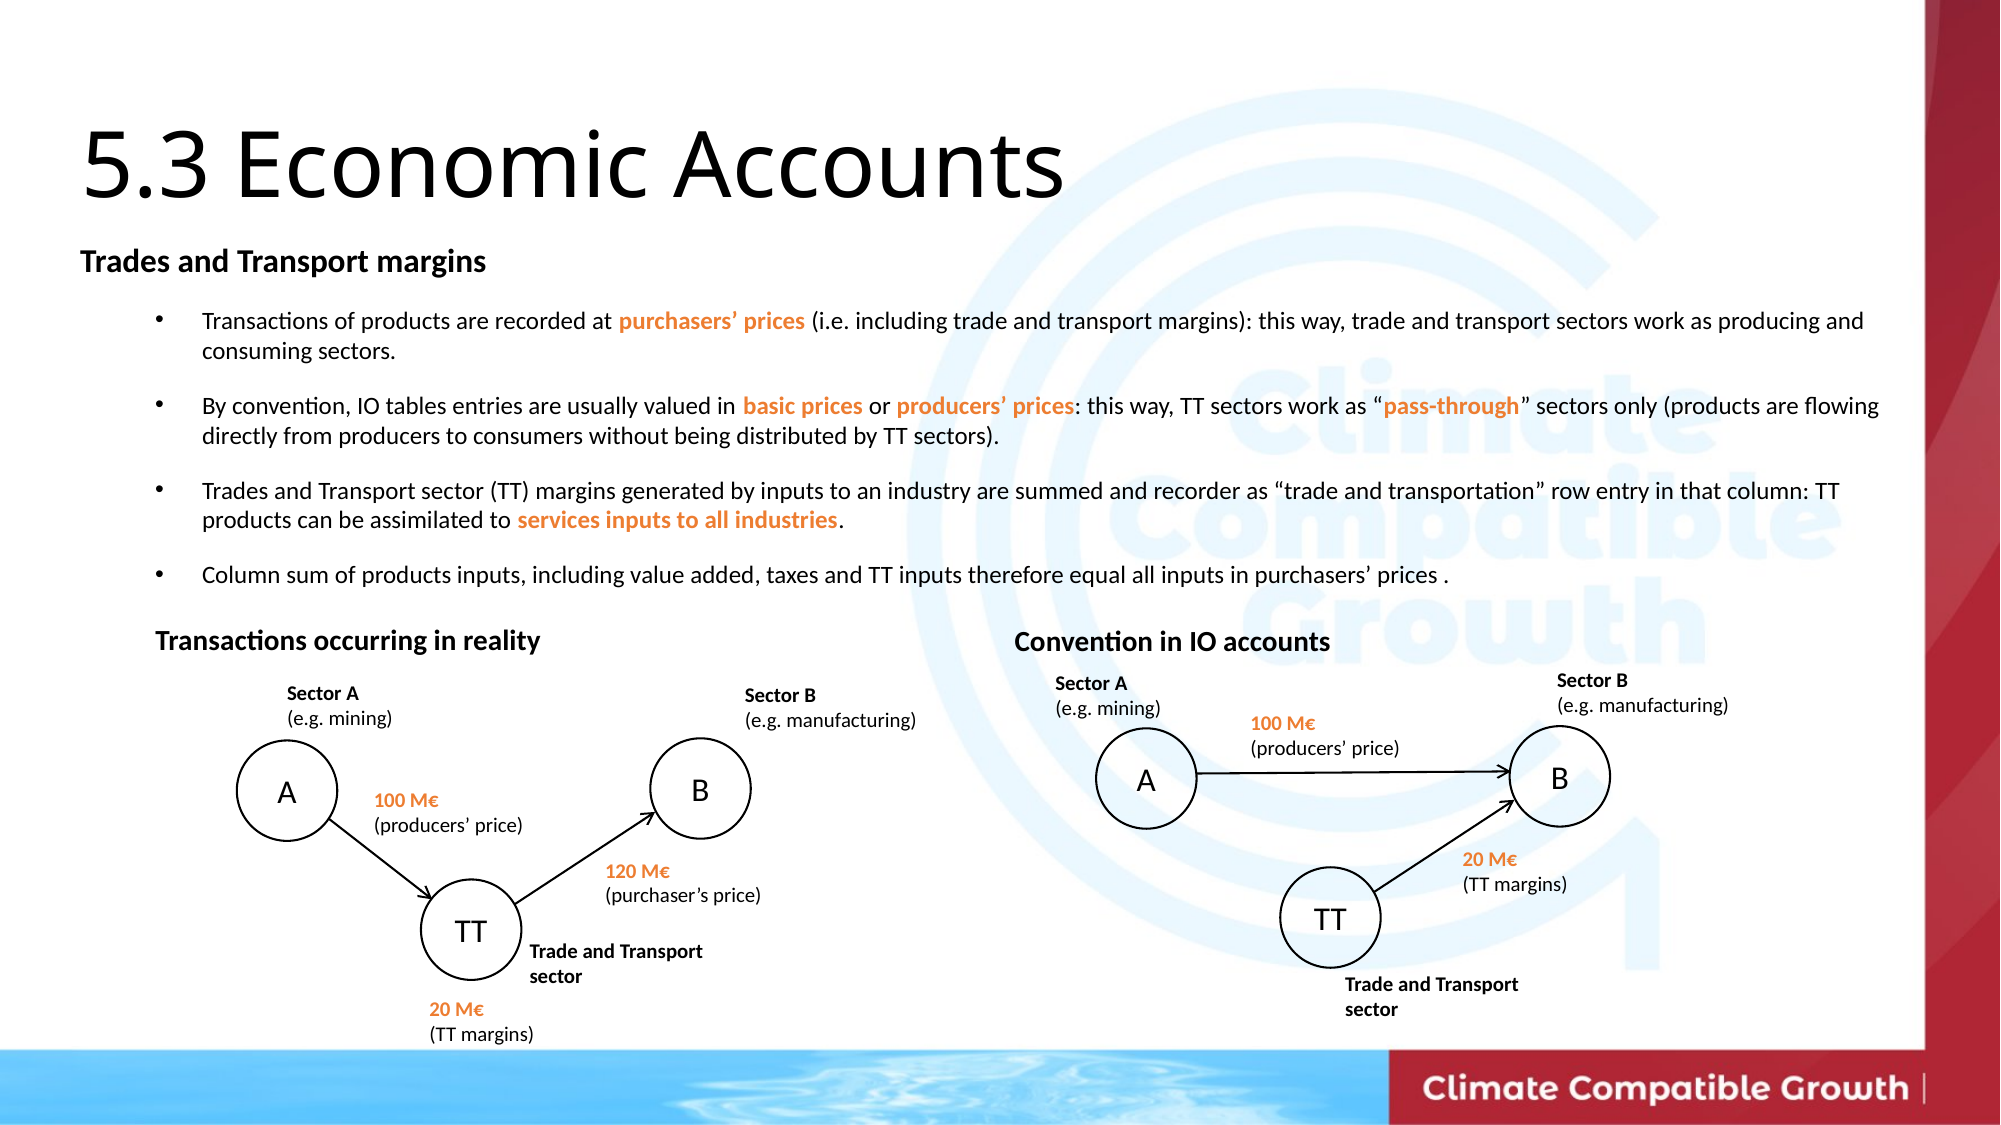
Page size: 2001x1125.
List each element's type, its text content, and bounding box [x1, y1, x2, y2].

text_box Trade and Transport sector [1330, 963, 1549, 1029]
text_box Sector A (e.g. mining) [1040, 662, 1232, 728]
text_box 120 M€ (purchaser’s price) [590, 849, 811, 915]
text_box TT [419, 878, 523, 981]
text_box Sector A (e.g. mining) [272, 672, 464, 738]
text_box Convention in IO accounts [999, 614, 1568, 665]
text_box A [235, 739, 339, 842]
text_box Sector B (e.g. manufacturing) [1542, 659, 1778, 725]
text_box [328, 818, 433, 900]
text_box Transactions occurring in reality [140, 614, 709, 664]
text_box B [1508, 725, 1612, 828]
picture [0, 0, 2000, 1125]
text_box 20 M€ (TT margins) [414, 988, 565, 1054]
text_box 100 M€ (producers’ price) [358, 779, 580, 844]
text_box Sector B (e.g. manufacturing) [730, 674, 965, 740]
text_box B [649, 737, 752, 840]
text_box A [1095, 728, 1198, 830]
text_box Trade and Transport sector [514, 930, 733, 996]
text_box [514, 811, 656, 905]
text_box 20 M€ (TT margins) [1447, 838, 1599, 904]
text_box 5.3 Economic Accounts [65, 0, 1765, 226]
text_box 100 M€ (producers’ price) [1235, 702, 1457, 768]
text_box TT [1279, 866, 1382, 969]
text_box Trades and Transport margins Transactions of products are recorded at purchasers’ prices (i.e. including trade and transport margins): this way, trade and transport sectors work as producing and consuming sectors. By convention, IO tables entries are usually valued in basic prices or producers’ prices: this way, TT sectors work as “pass-through” sectors only (products are flowing directly from producers to consumers without being distributed by TT sectors). Trades and Transport sector (TT) margins generated by inputs to an industry are summed and recorder as “trade and transportation” row entry in that column: TT products can be assimilated to services inputs to all industries. Column sum of products inputs, including value added, taxes and TT inputs therefore equal all inputs in purchasers’ prices . [65, 231, 1932, 597]
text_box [1374, 799, 1515, 893]
